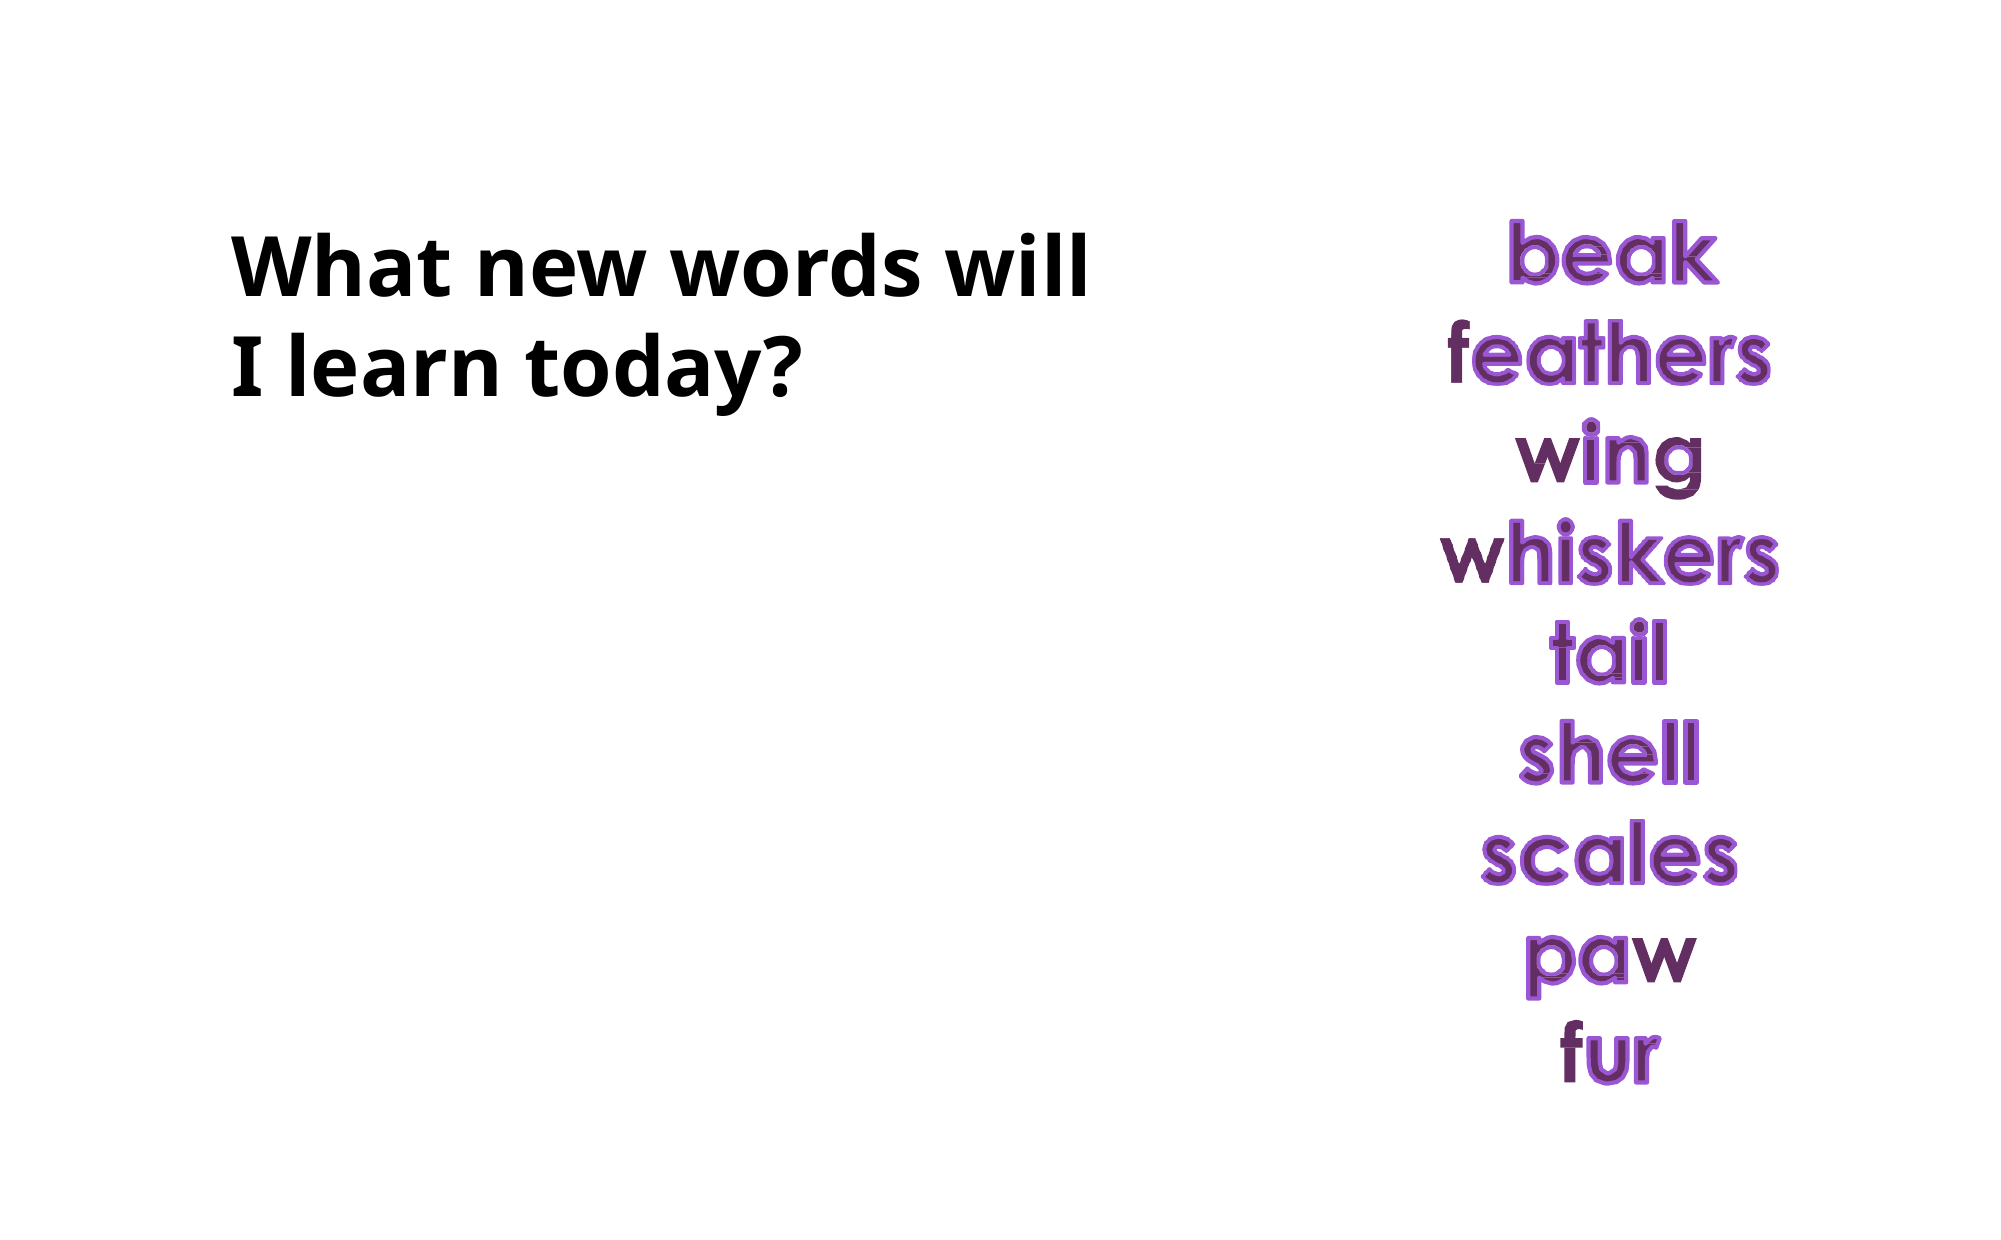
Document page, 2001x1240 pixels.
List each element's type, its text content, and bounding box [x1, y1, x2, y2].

text_box [1480, 819, 1738, 886]
text_box [1617, 236, 1664, 284]
text_box [1580, 936, 1627, 984]
text_box [1585, 438, 1597, 483]
text_box [1609, 737, 1656, 784]
text_box [1581, 417, 1601, 437]
text_box [1551, 621, 1575, 683]
text_box [1655, 437, 1702, 500]
text_box What new words will I learn today? [216, 205, 1142, 421]
text_box [1664, 721, 1676, 783]
text_box [1560, 1019, 1583, 1083]
text_box [1578, 636, 1625, 684]
text_box [1636, 1037, 1660, 1083]
text_box [1439, 517, 1779, 586]
text_box [1511, 221, 1558, 284]
text_box [1528, 936, 1574, 999]
text_box [1633, 638, 1645, 683]
text_box [1664, 445, 1693, 475]
text_box [1685, 721, 1697, 783]
text_box [1674, 221, 1718, 283]
text_box [1447, 319, 1771, 386]
text_box [1514, 438, 1581, 483]
text_box [1631, 938, 1697, 983]
text_box [1520, 737, 1553, 784]
text_box [1588, 1038, 1628, 1084]
text_box [1563, 236, 1611, 284]
text_box [1629, 617, 1649, 637]
text_box [1607, 437, 1647, 483]
text_box [1561, 721, 1601, 783]
text_box [1654, 621, 1666, 683]
